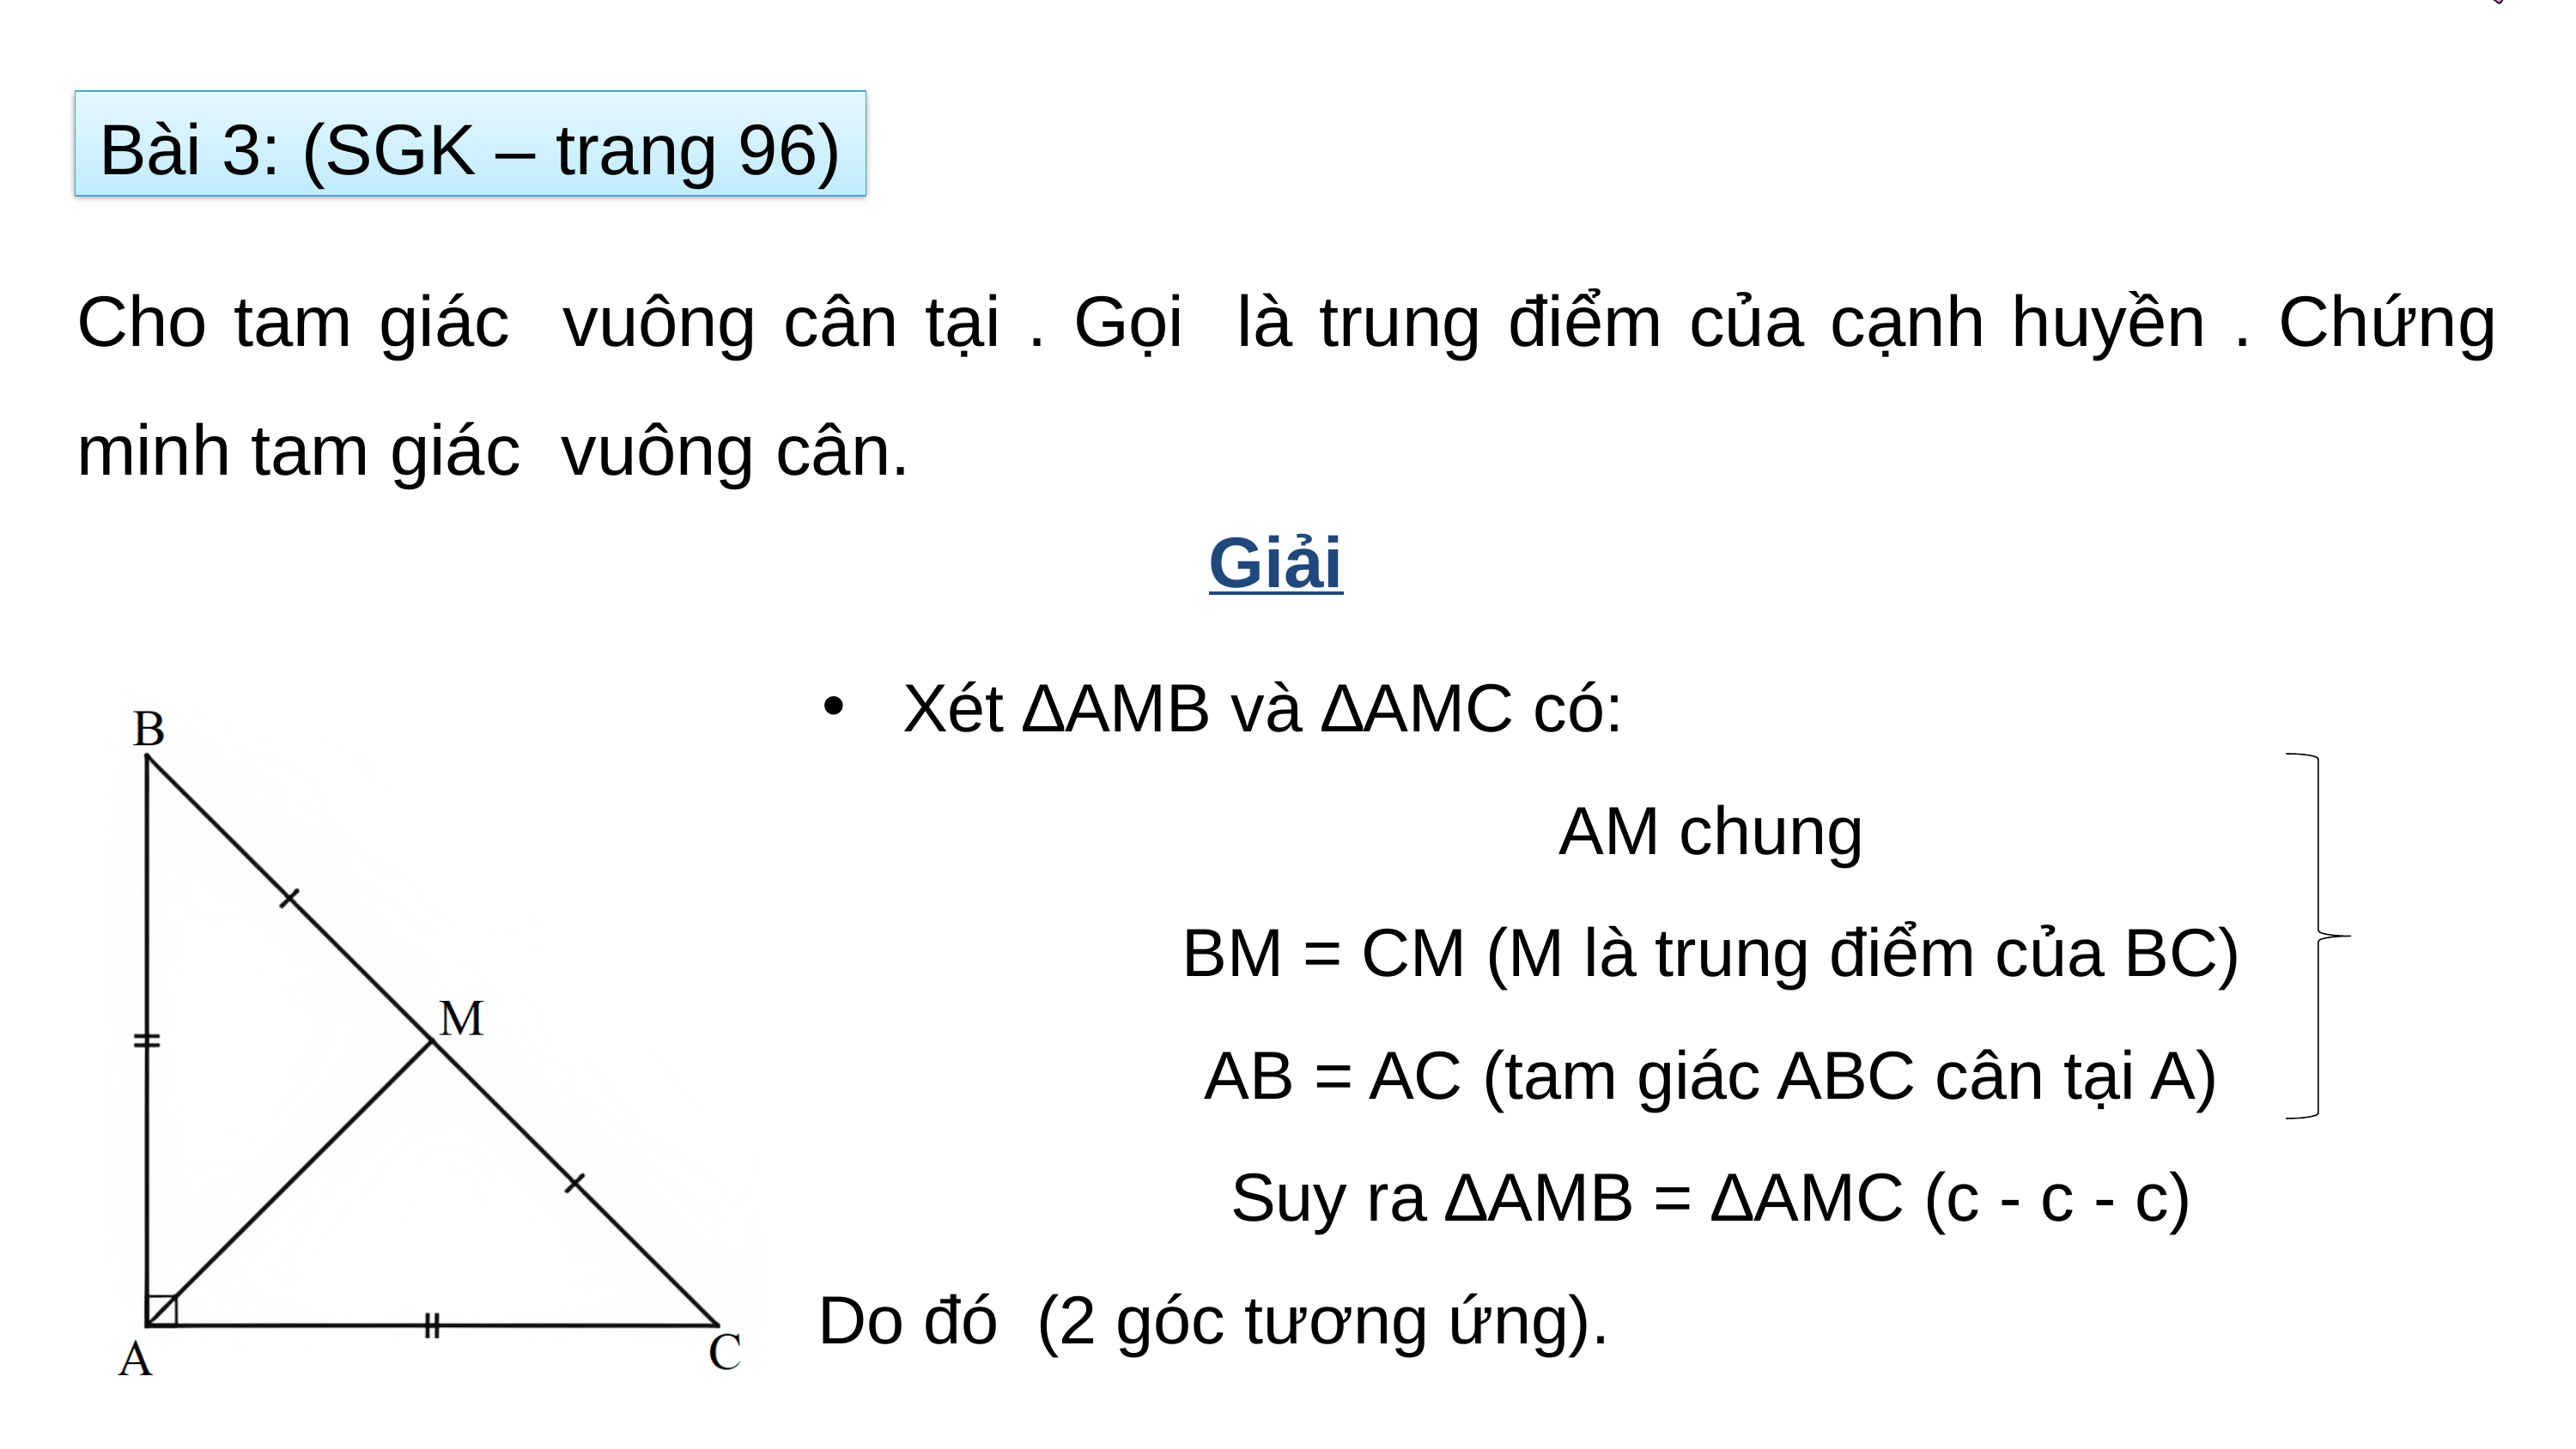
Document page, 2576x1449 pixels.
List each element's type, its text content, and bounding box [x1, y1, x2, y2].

text_box [2286, 753, 2352, 1119]
text_box Bài 3: (SGK – trang 96) [75, 90, 866, 197]
picture [106, 678, 762, 1401]
text_box Giải [1195, 509, 1380, 609]
picture [2494, 0, 2503, 4]
